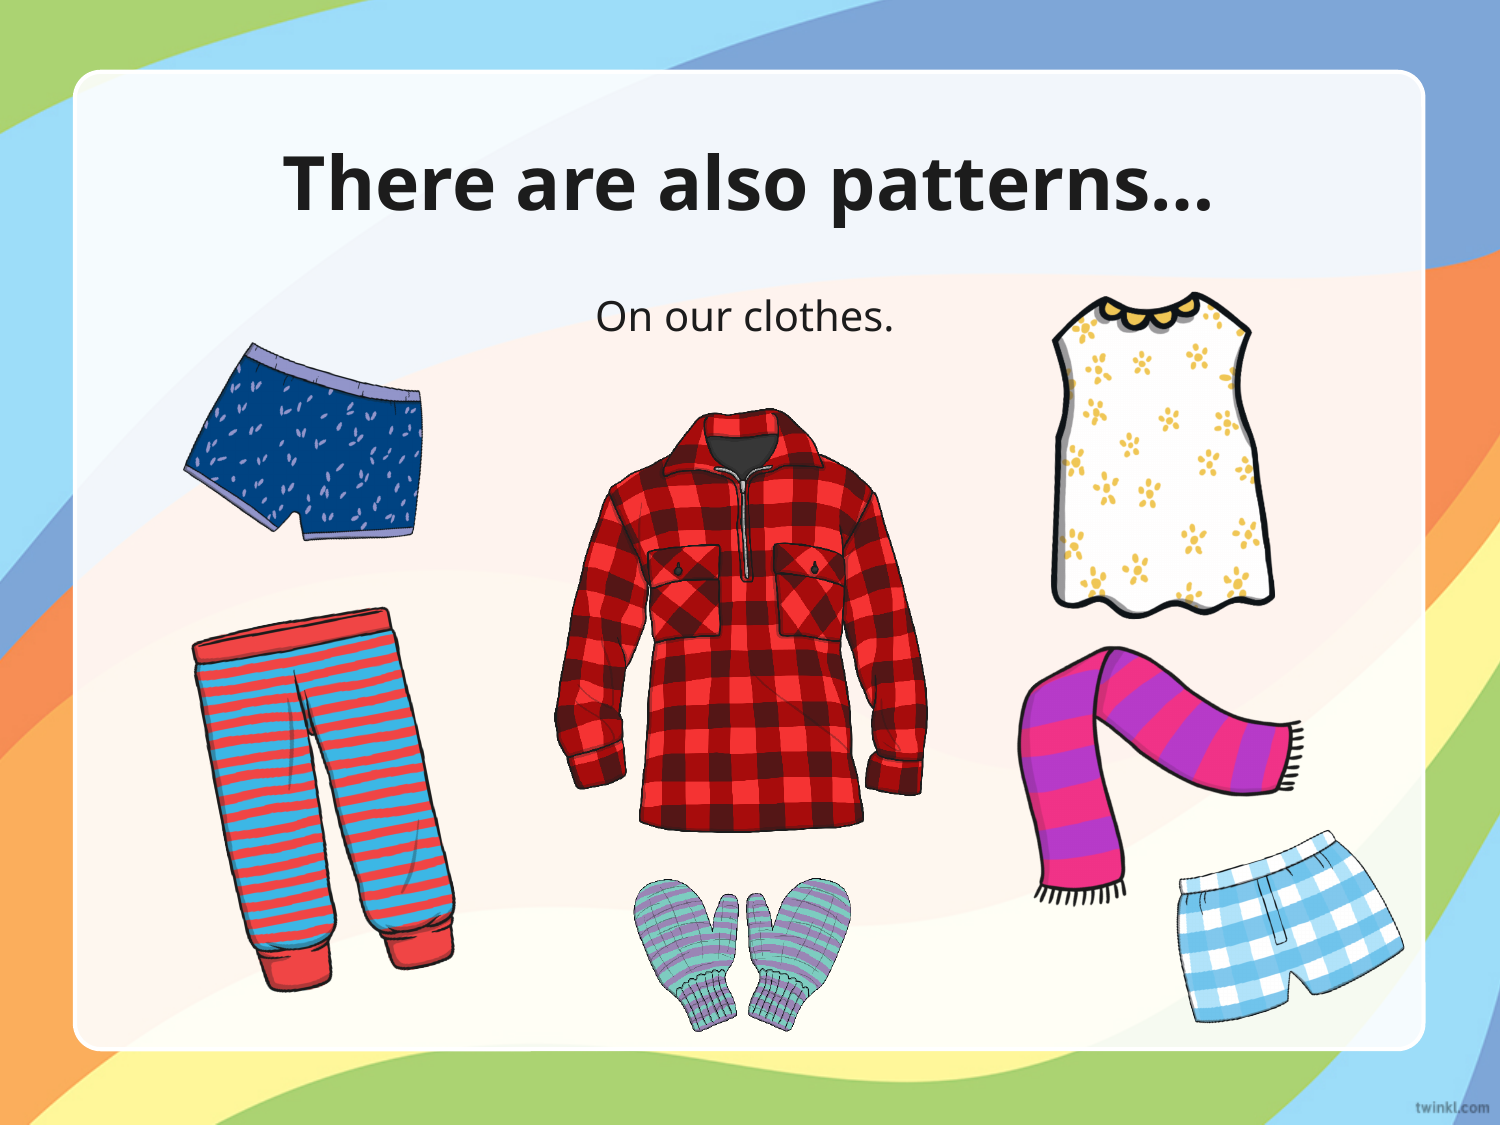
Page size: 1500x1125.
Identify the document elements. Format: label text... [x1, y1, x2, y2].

text_box On our clothes. [118, 285, 1372, 409]
title There are also patterns… [73, 125, 1426, 247]
picture [0, 0, 1500, 1125]
